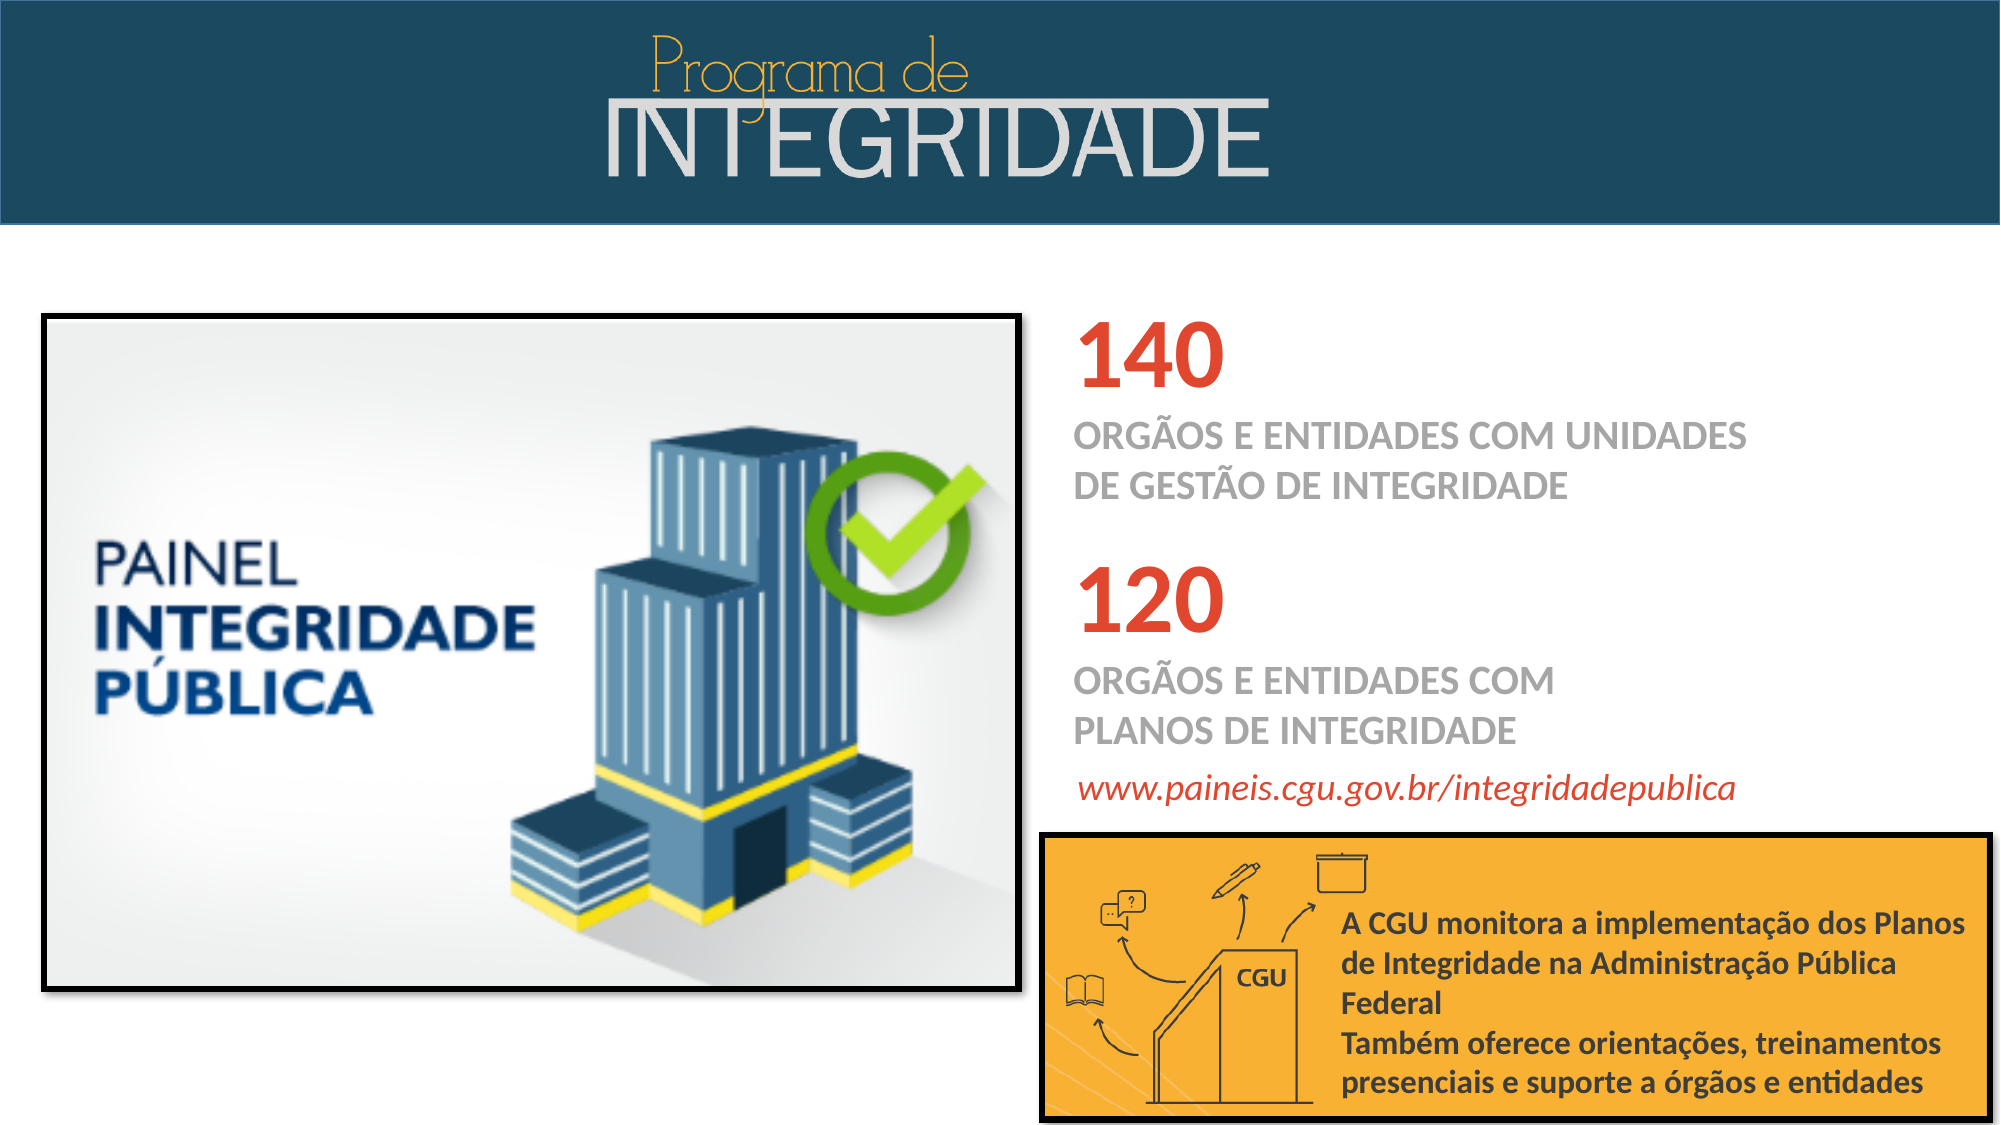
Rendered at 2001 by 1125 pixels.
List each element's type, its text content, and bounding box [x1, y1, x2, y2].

picture [471, 2, 1400, 201]
picture [46, 318, 1016, 986]
text_box 140 ORGÃOS E ENTIDADES COM UNIDADES DE GESTÃO DE INTEGRIDADE 120 ORGÃOS E ENTIDADES COM PLANOS DE INTEGRIDADE [1058, 280, 1860, 761]
text_box [0, 0, 2000, 225]
picture [1045, 838, 1987, 1117]
text_box www.paineis.cgu.gov.br/integridadepublica [1062, 755, 1752, 816]
